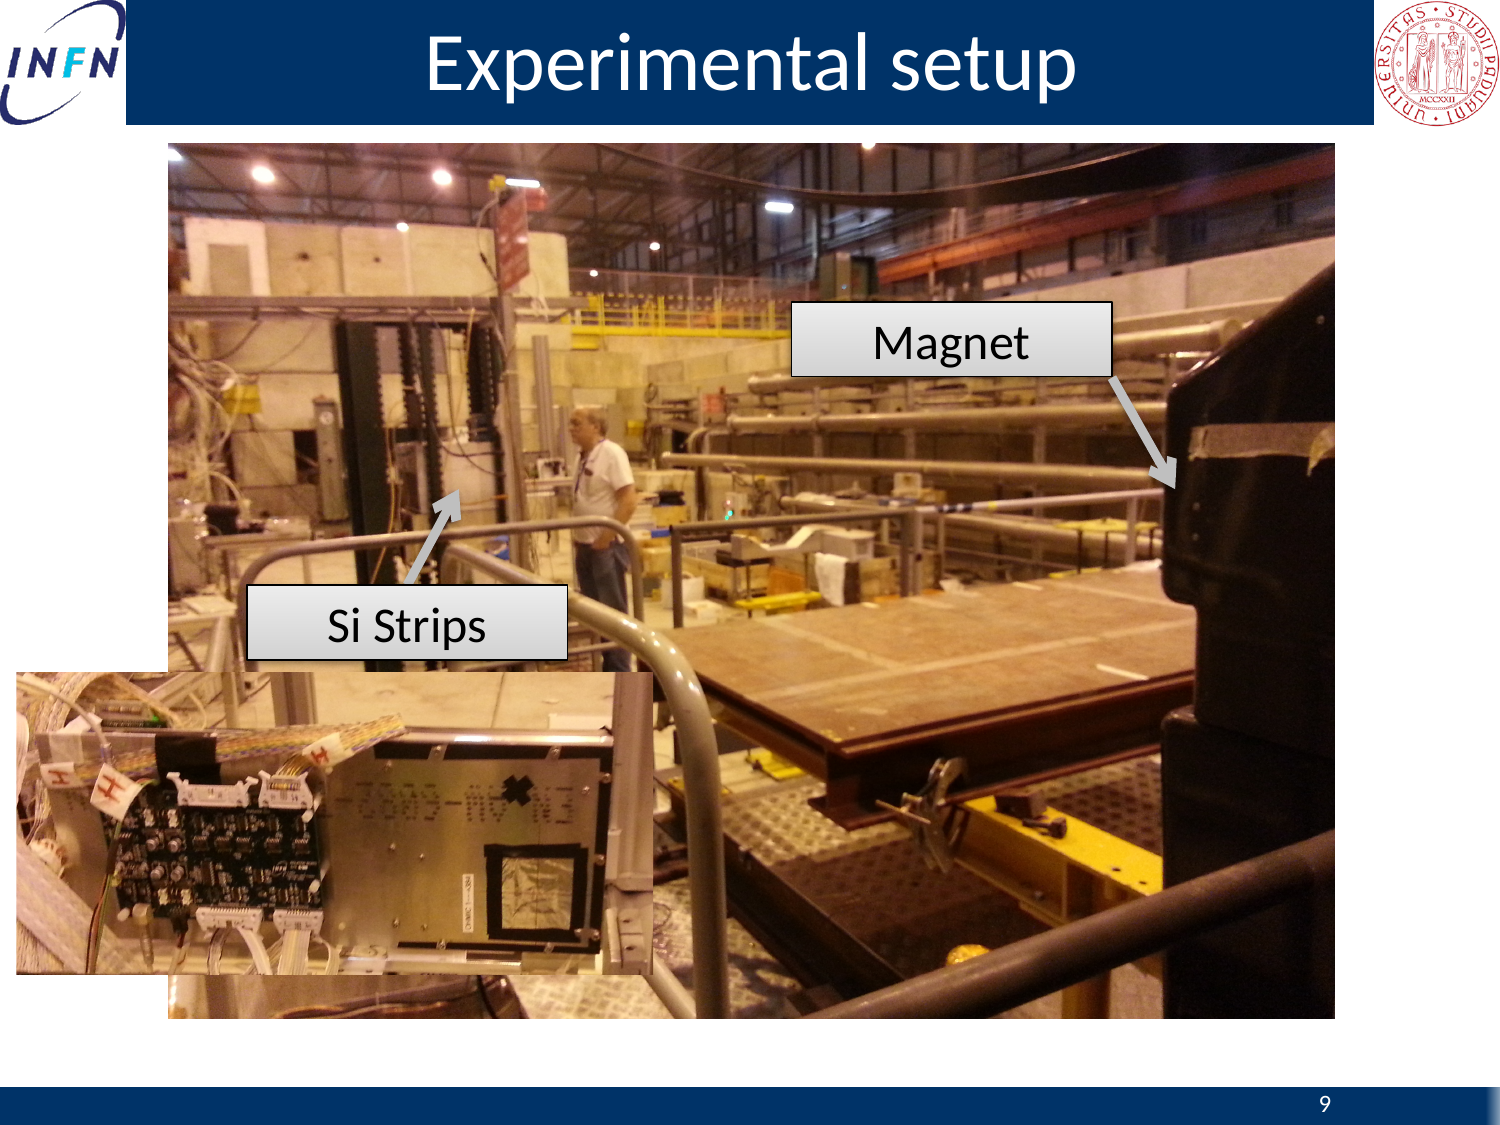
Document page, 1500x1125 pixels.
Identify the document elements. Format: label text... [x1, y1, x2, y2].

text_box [407, 488, 460, 586]
title Experimental setup [169, 0, 1335, 125]
picture [1373, 0, 1500, 127]
picture [0, 0, 126, 125]
picture [16, 143, 1335, 1019]
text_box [1111, 377, 1176, 490]
slide_number 9 [1149, 1086, 1500, 1119]
